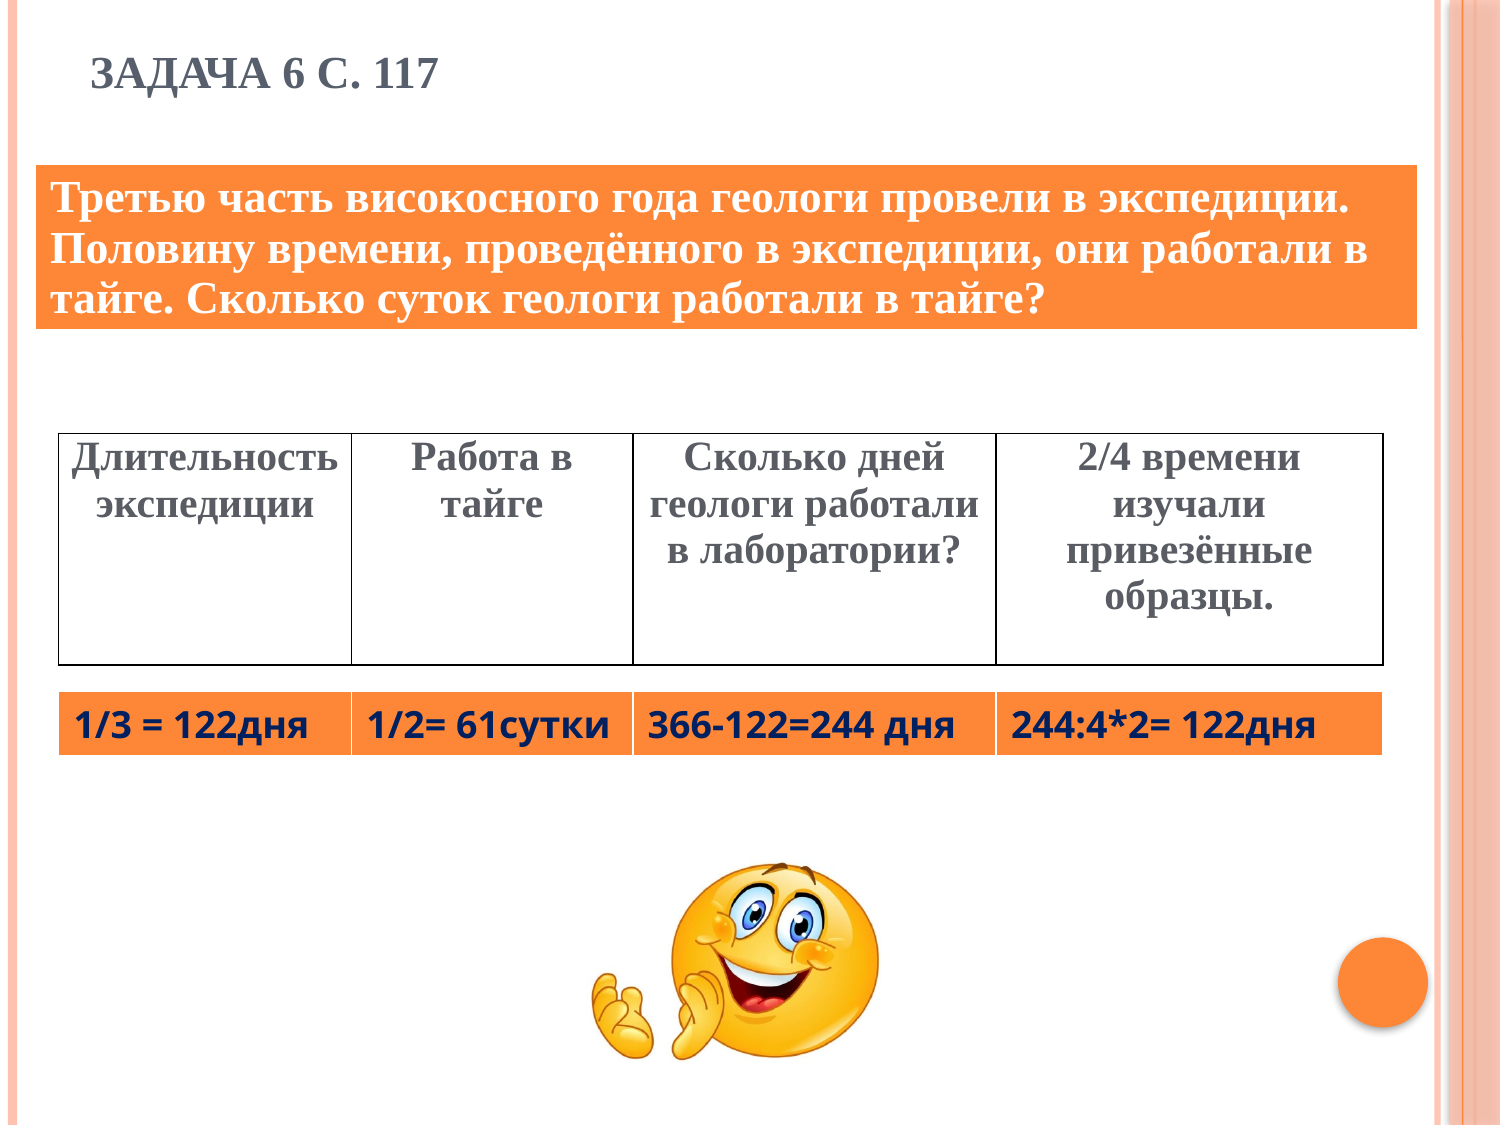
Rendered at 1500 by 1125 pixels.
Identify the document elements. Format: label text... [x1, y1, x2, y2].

table_header 1/3 = 122дня [59, 692, 351, 755]
picture [585, 854, 886, 1067]
title Задача 6 с. 117 [75, 45, 1300, 106]
table_header Работа в тайге [352, 434, 632, 664]
table_header Длительность экспедиции [59, 434, 351, 664]
table_header Третью часть високосного года геологи провели в экспедиции. Половину времени, проведённого в экспедиции, они работали в тайге. Сколько суток геологи работали в тайге? [36, 165, 1417, 329]
table_header 366-122=244 дня [634, 692, 995, 755]
table_header 1/2= 61сутки [352, 692, 632, 755]
table_header 244:4*2= 122дня [997, 692, 1382, 755]
table_header 2/4 времени изучали привезённые образцы. [997, 434, 1382, 664]
table_header Сколько дней геологи работали в лаборатории? [634, 434, 995, 664]
